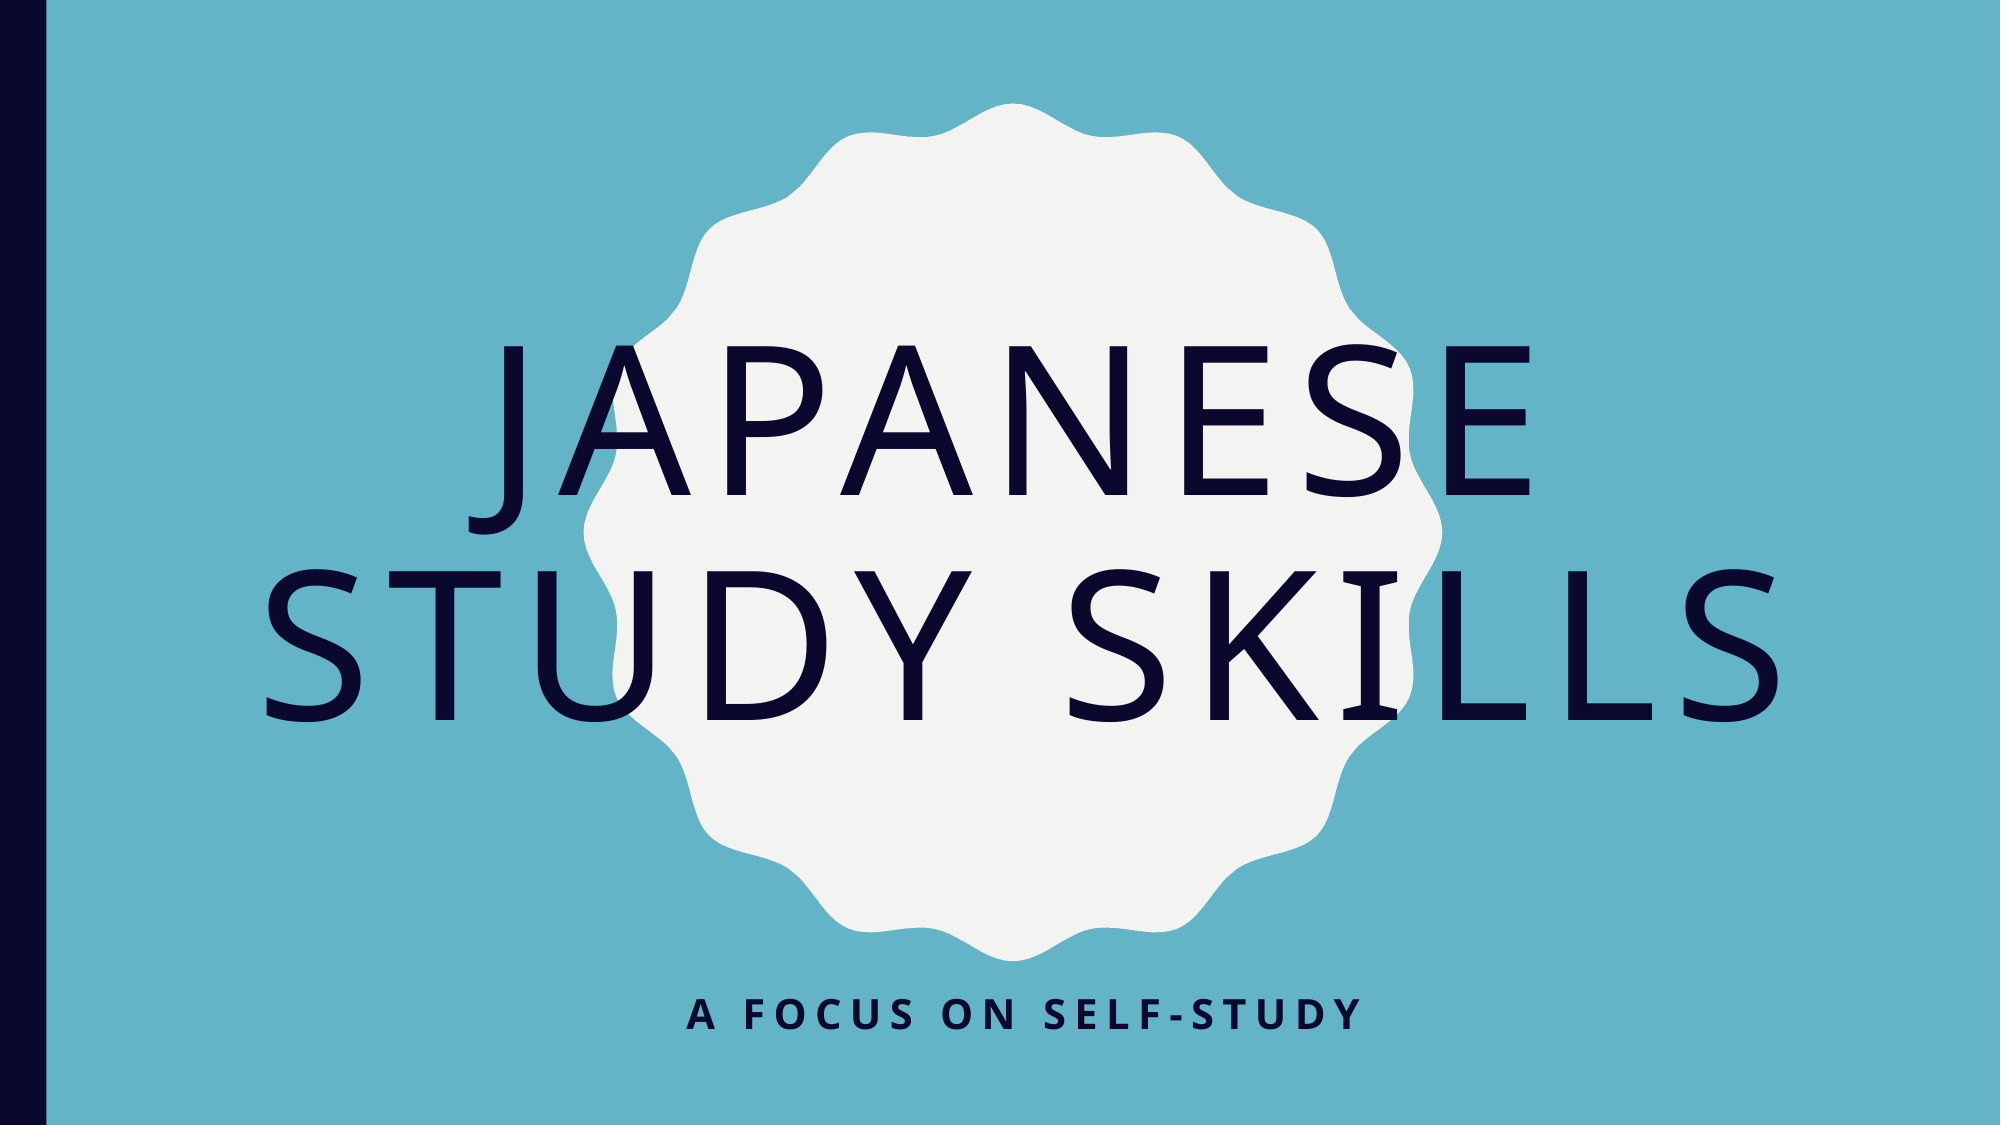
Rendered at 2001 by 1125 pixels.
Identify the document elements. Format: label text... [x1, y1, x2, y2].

title Japanese study SKILLS [176, 180, 1870, 902]
subtitle A Focus on Self-Study [363, 980, 1684, 1103]
